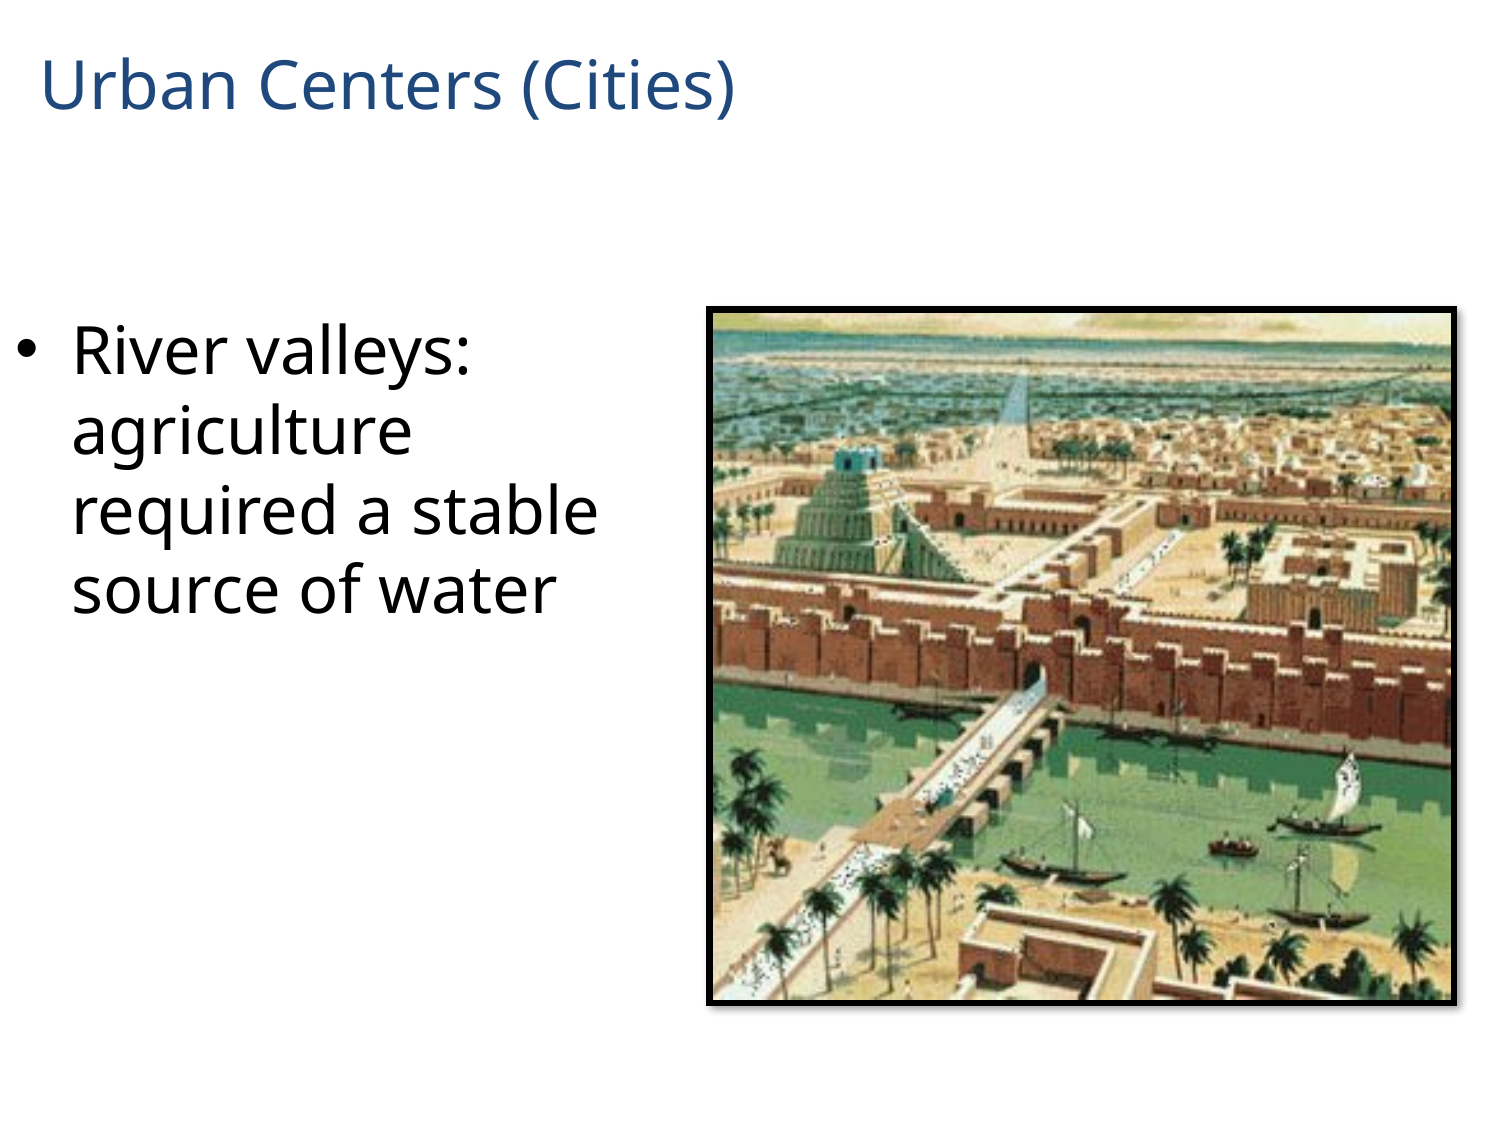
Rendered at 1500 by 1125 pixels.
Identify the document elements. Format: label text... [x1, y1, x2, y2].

title Urban Centers (Cities) [24, 0, 1500, 213]
list River valleys: agriculture required a stable source of water [0, 299, 713, 1025]
picture [712, 312, 1452, 1001]
